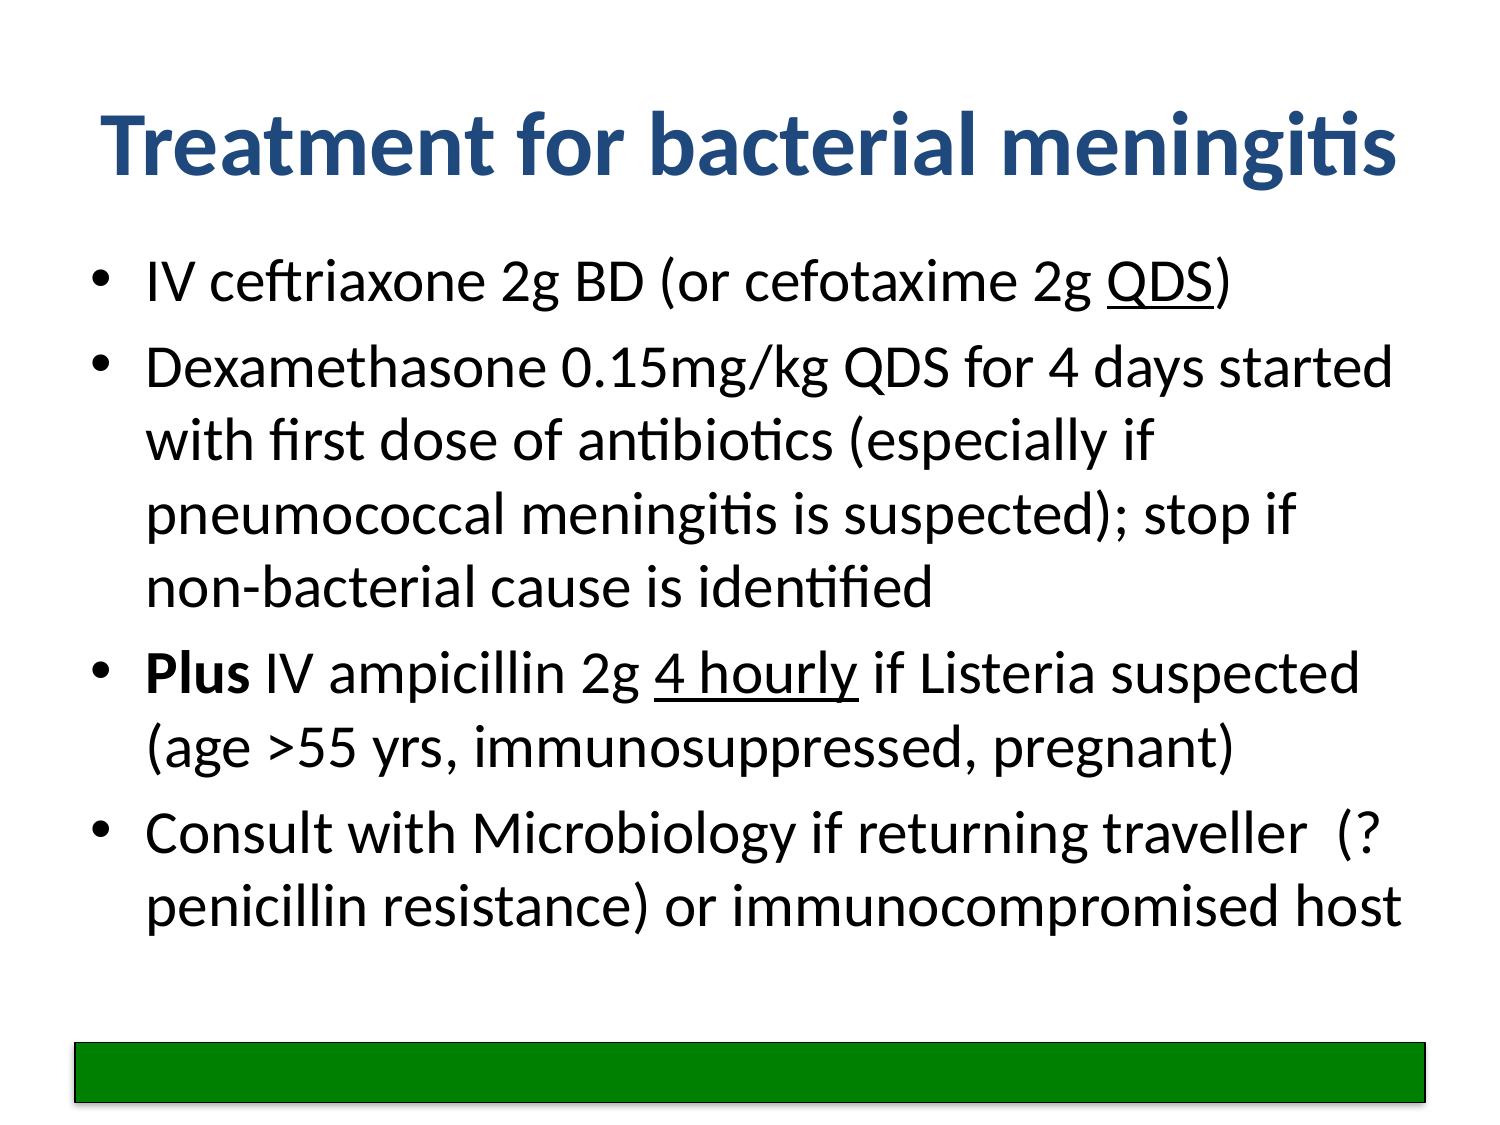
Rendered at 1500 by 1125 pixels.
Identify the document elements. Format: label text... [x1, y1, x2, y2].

list IV ceftriaxone 2g BD (or cefotaxime 2g QDS) Dexamethasone 0.15mg/kg QDS for 4 days started with first dose of antibiotics (especially if pneumococcal meningitis is suspected); stop if non-bacterial cause is identified Plus IV ampicillin 2g 4 hourly if Listeria suspected (age >55 yrs, immunosuppressed, pregnant) Consult with Microbiology if returning traveller (?penicillin resistance) or immunocompromised host [75, 232, 1425, 975]
title Treatment for bacterial meningitis [75, 45, 1425, 232]
